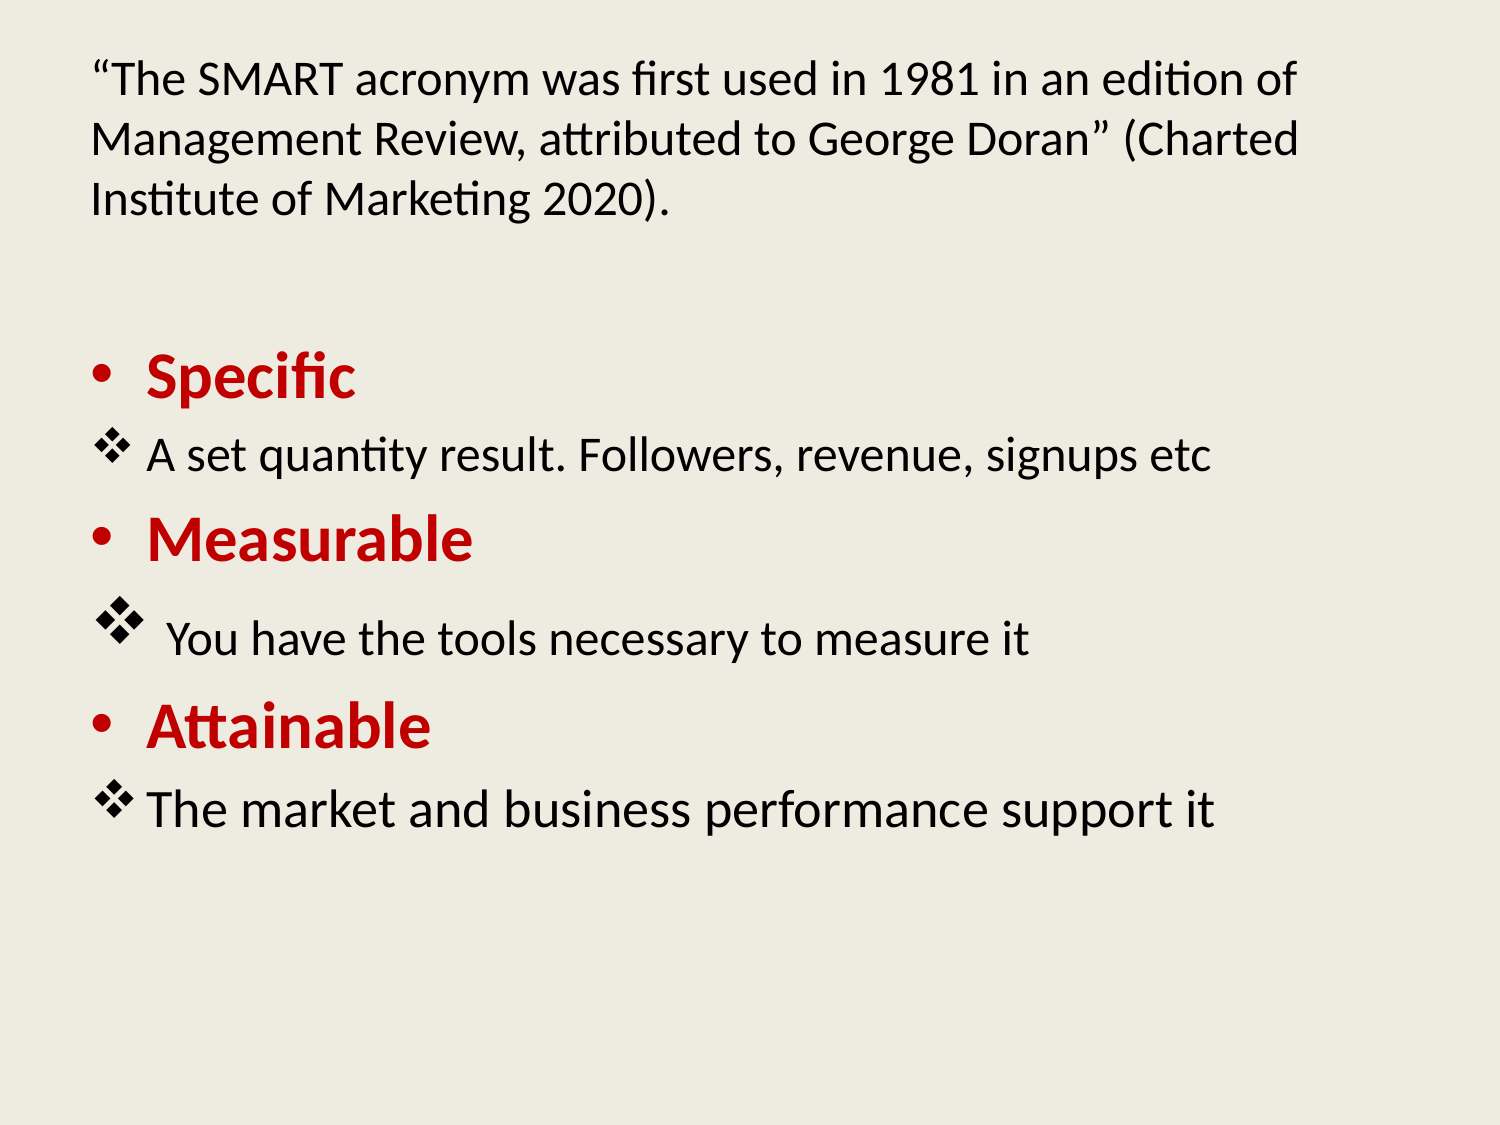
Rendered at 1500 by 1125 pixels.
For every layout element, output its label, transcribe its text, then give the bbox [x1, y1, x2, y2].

list “The SMART acronym was first used in 1981 in an edition of Management Review, attributed to George Doran” (Charted Institute of Marketing 2020). Specific A set quantity result. Followers, revenue, signups etc Measurable You have the tools necessary to measure it Attainable The market and business performance support it [75, 37, 1425, 1005]
